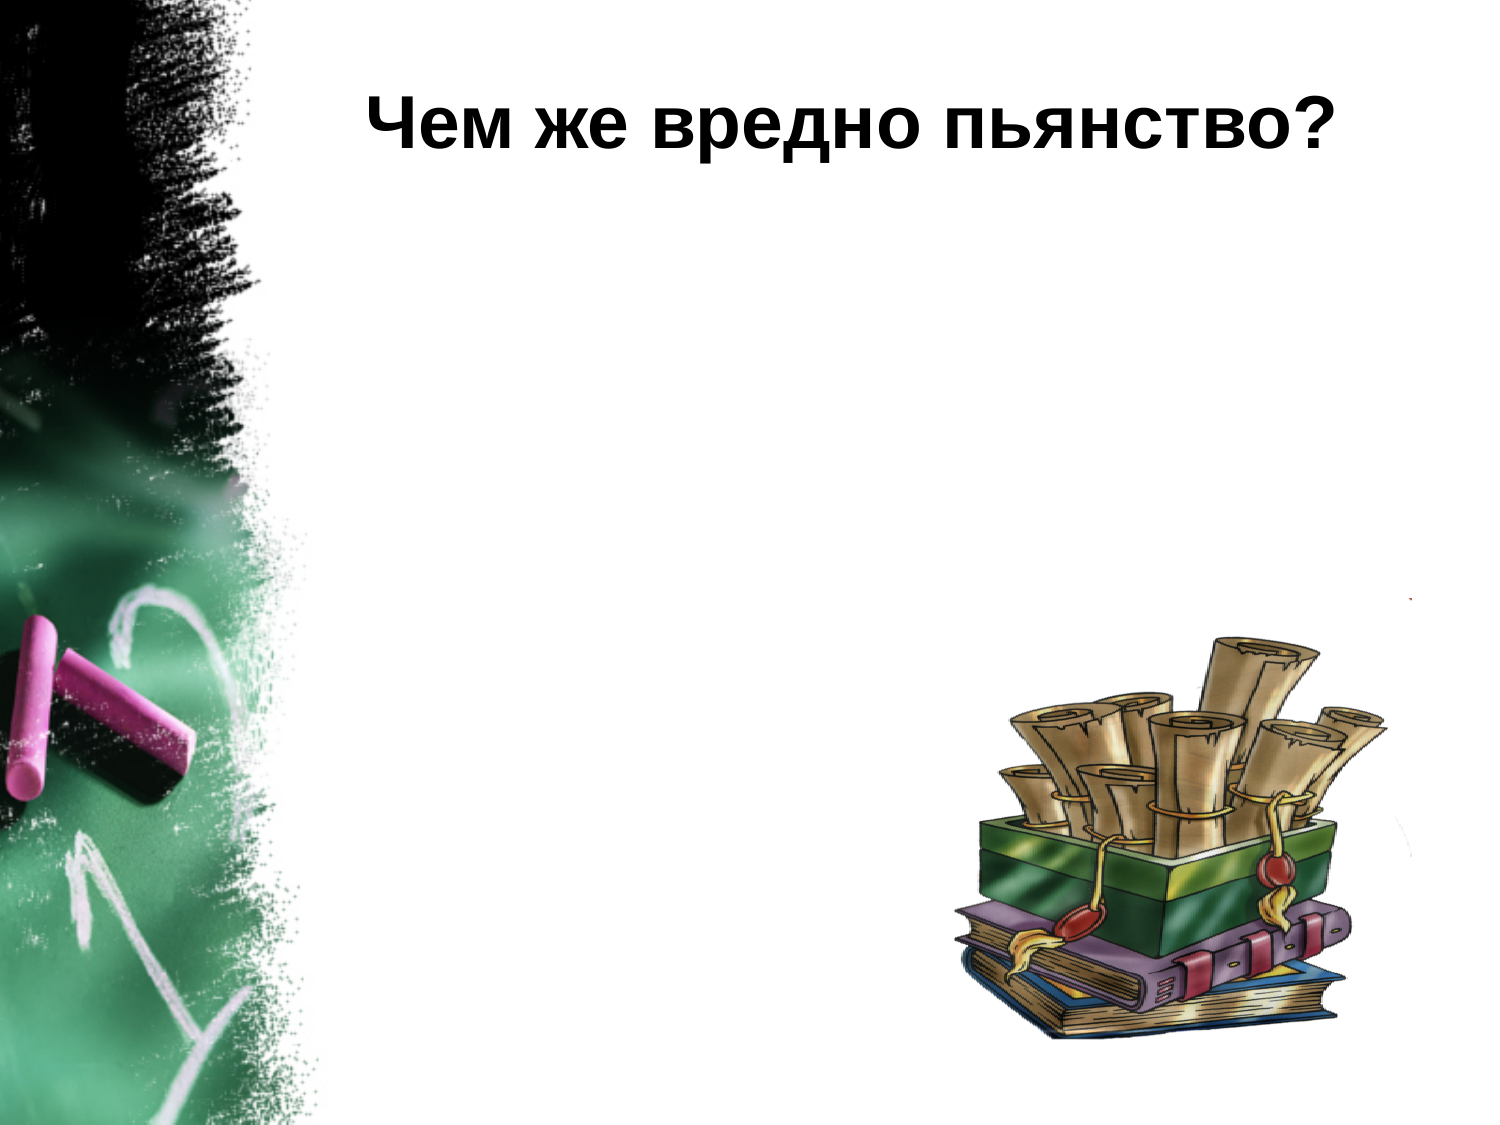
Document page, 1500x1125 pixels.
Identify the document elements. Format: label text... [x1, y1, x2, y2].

title Чем же вредно пьянство? [287, 49, 1438, 188]
picture [0, 0, 1500, 1125]
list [915, 597, 1414, 1068]
